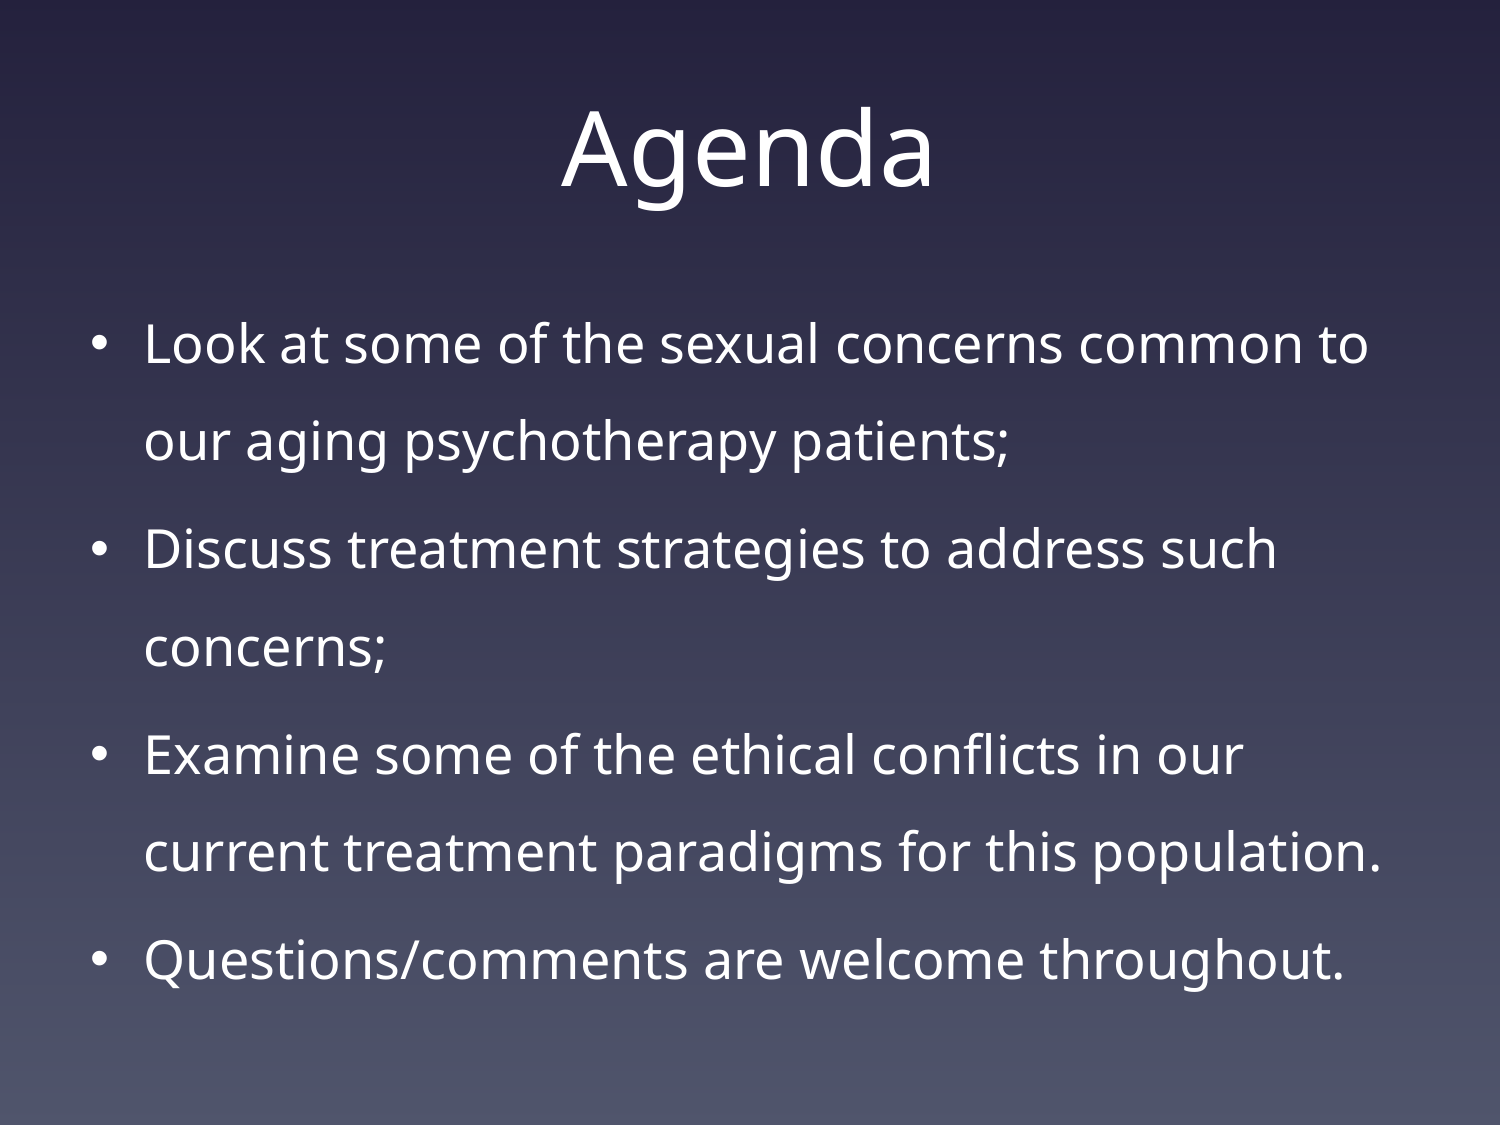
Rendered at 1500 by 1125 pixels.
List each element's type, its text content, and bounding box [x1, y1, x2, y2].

title Agenda [75, 75, 1425, 262]
list Look at some of the sexual concerns common to our aging psychotherapy patients; Discuss treatment strategies to address such concerns; Examine some of the ethical conflicts in our current treatment paradigms for this population. Questions/comments are welcome throughout. [75, 262, 1425, 1005]
